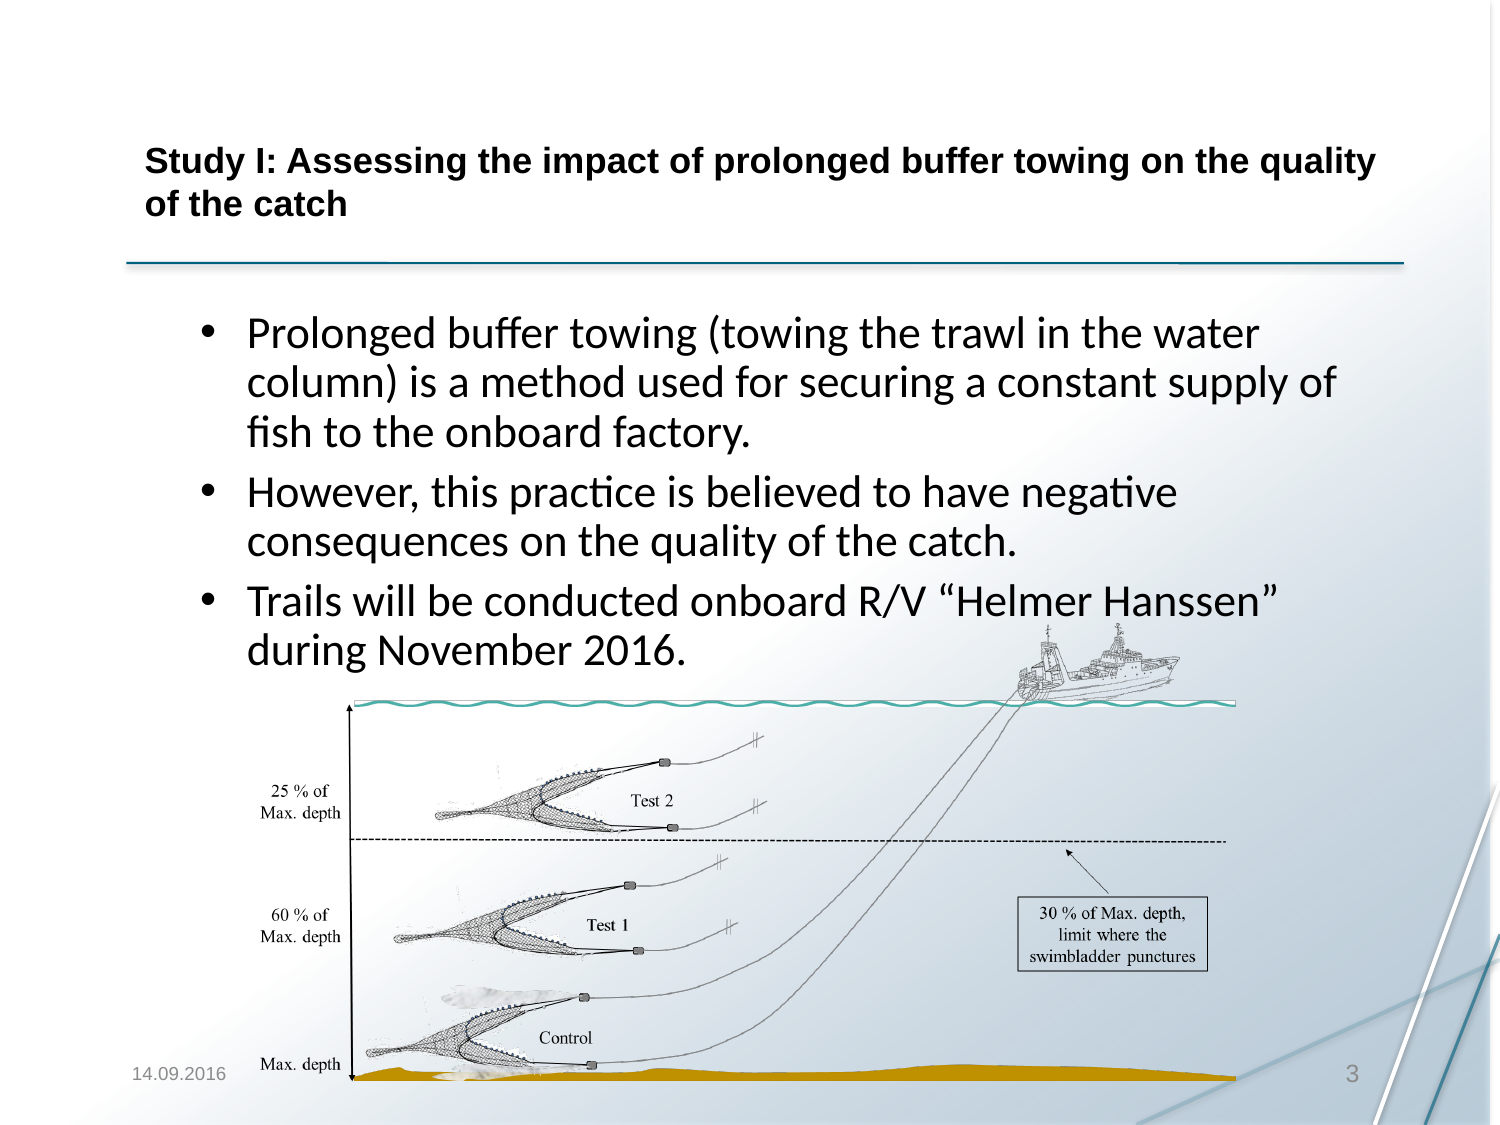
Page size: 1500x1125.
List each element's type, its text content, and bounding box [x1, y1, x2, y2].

picture [248, 620, 1236, 1089]
slide_number 3 [1074, 1042, 1375, 1103]
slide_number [116, 1042, 249, 1103]
title Study I: Assessing the impact of prolonged buffer towing on the quality of the catch [129, 129, 1423, 232]
list Prolonged buffer towing (towing the trawl in the water column) is a method used for securing a constant supply of fish to the onboard factory. However, this practice is believed to have negative consequences on the quality of the catch. Trails will be conducted onboard R/V “Helmer Hanssen” during November 2016. [109, 301, 1417, 1005]
